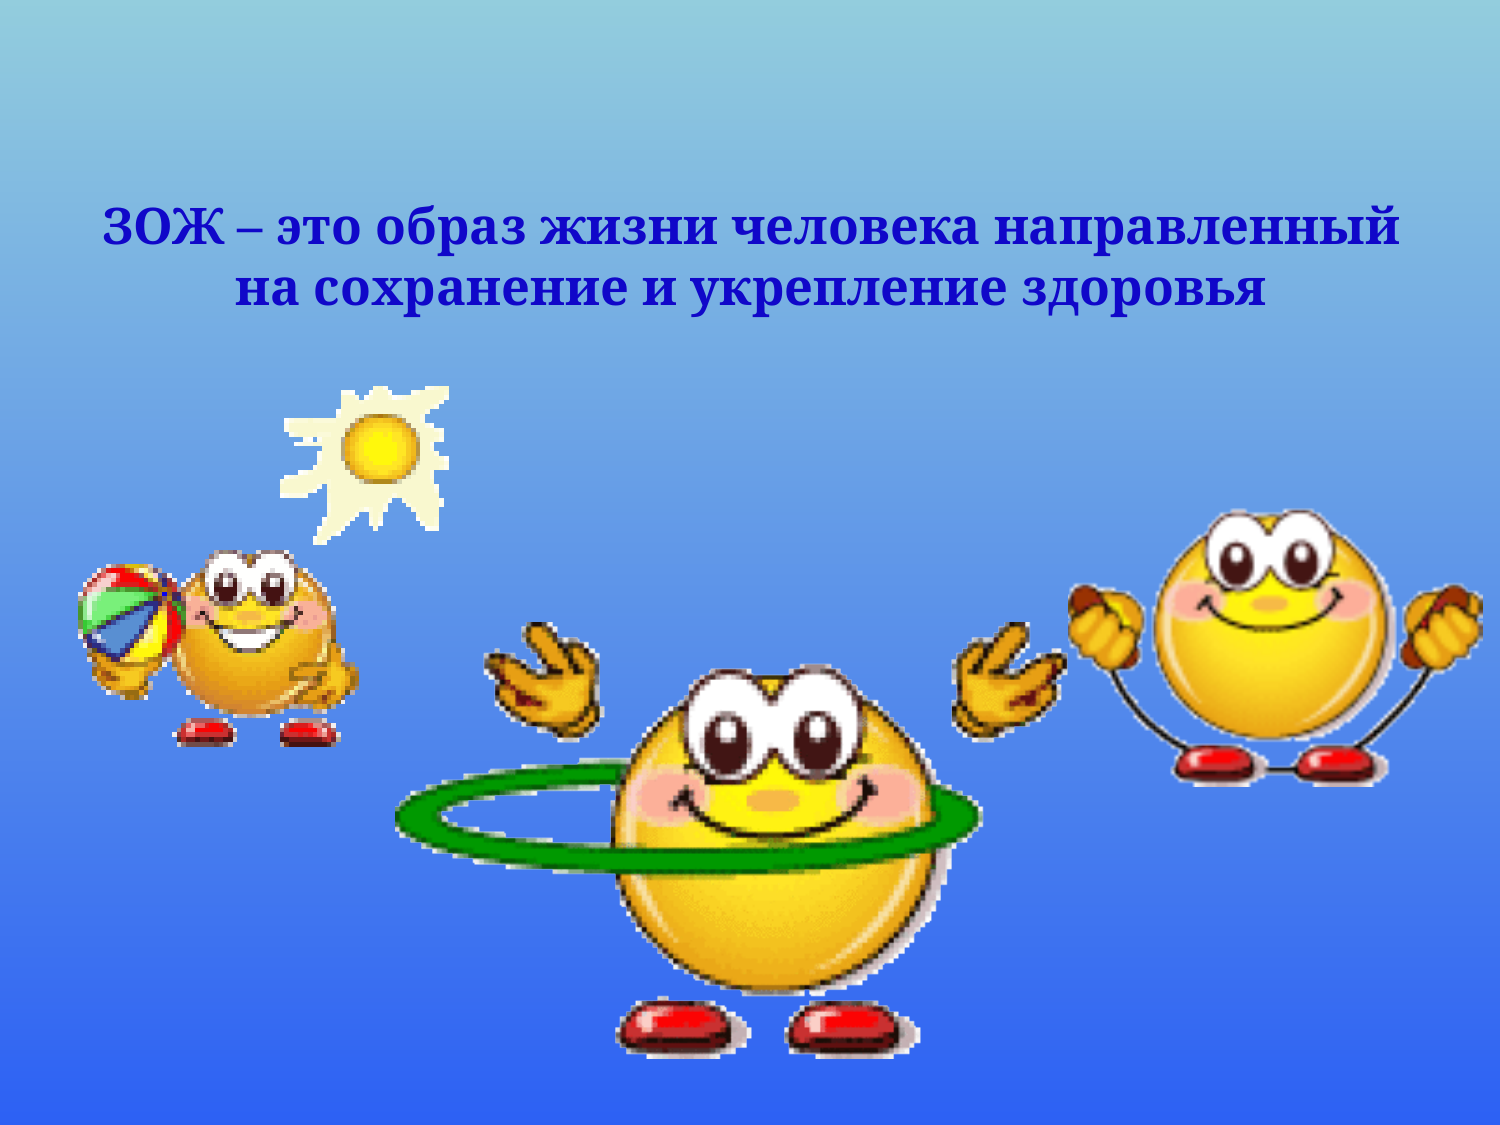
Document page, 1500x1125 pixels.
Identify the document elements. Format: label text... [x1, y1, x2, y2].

title ЗОЖ – это образ жизни человека направленный на сохранение и укрепление здоровья [76, 160, 1067, 349]
picture [41, 160, 1483, 1059]
